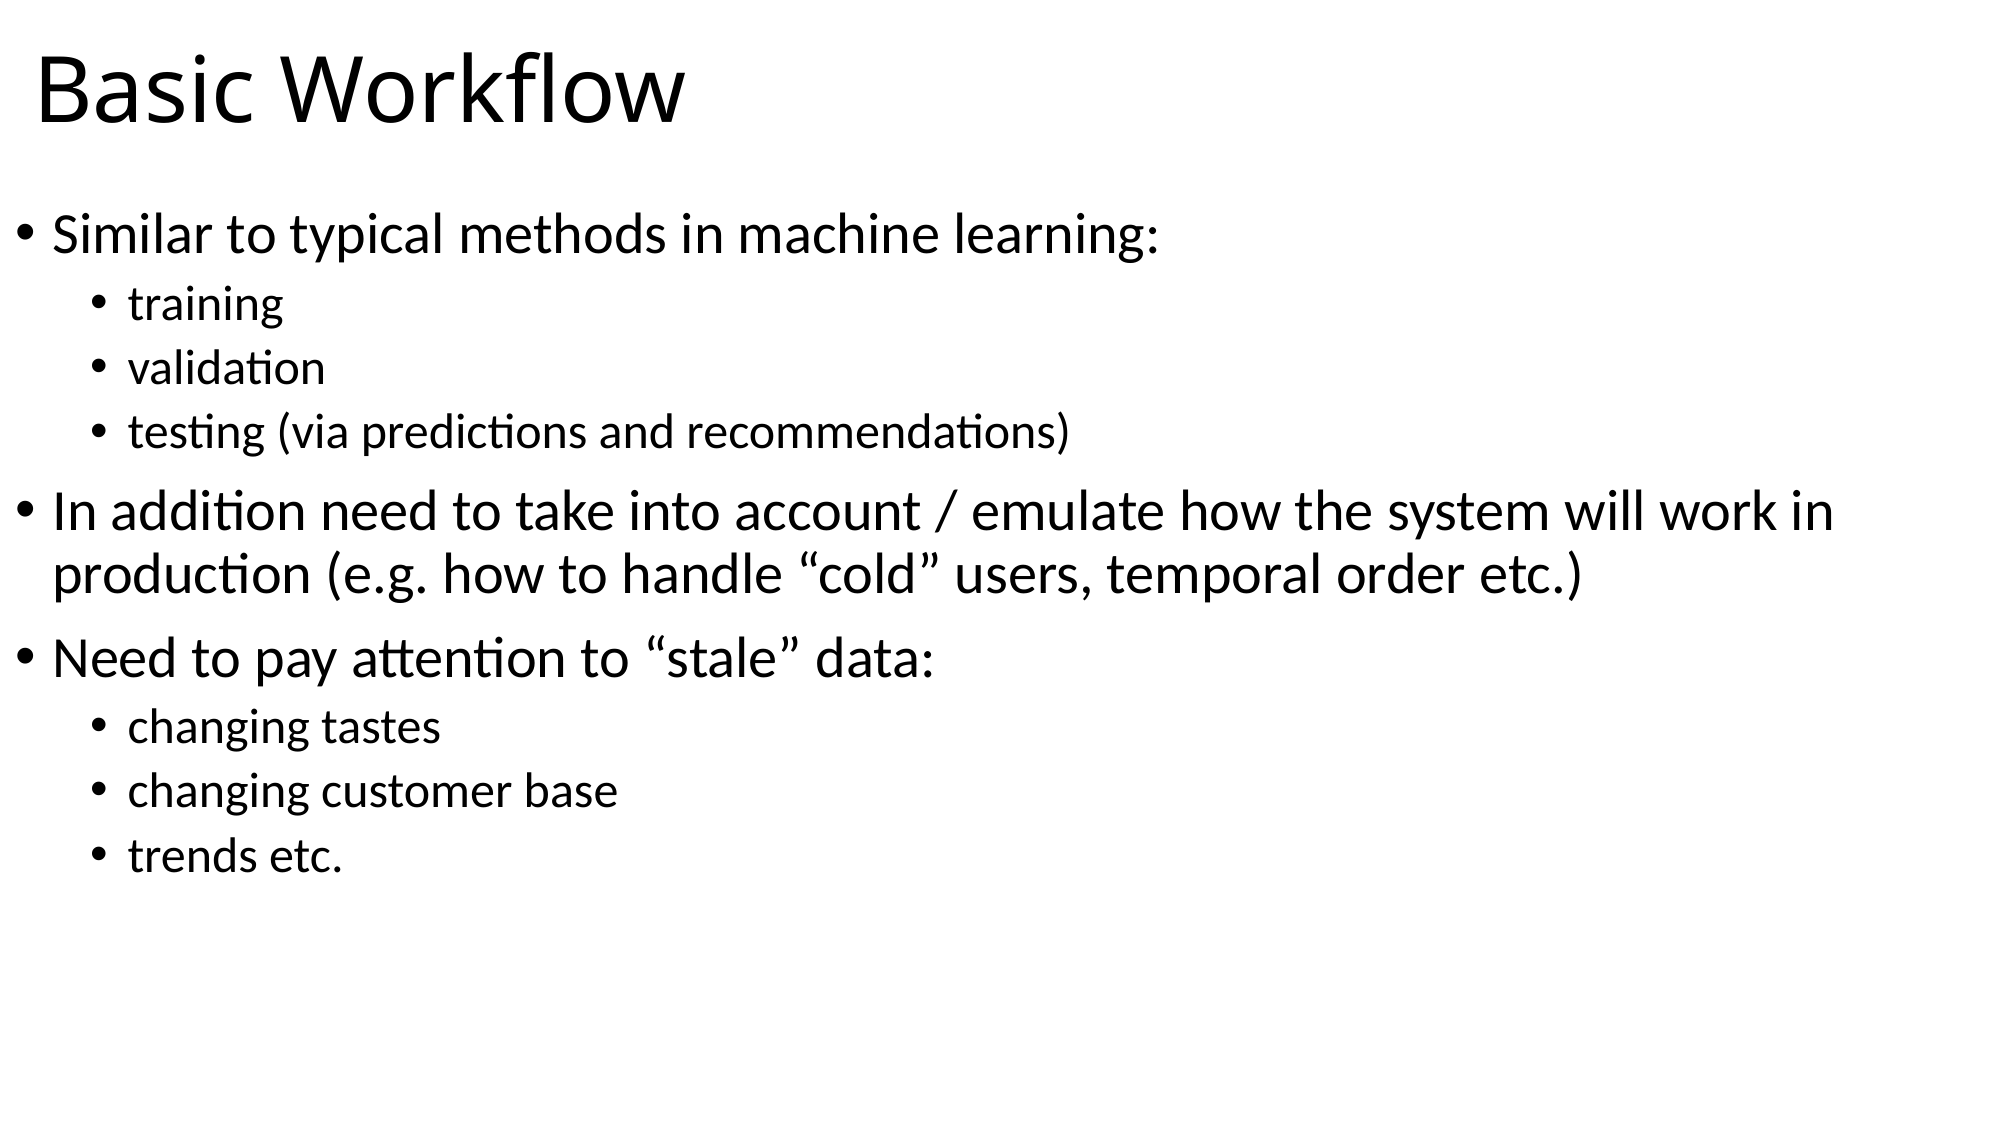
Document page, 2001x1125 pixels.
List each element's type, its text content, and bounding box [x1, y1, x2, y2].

list Similar to typical methods in machine learning: training validation testing (via predictions and recommendations) In addition need to take into account / emulate how the system will work in production (e.g. how to handle “cold” users, temporal order etc.) Need to pay attention to “stale” data: changing tastes changing customer base trends etc. [0, 196, 1895, 979]
title Basic Workflow [18, 31, 1722, 156]
